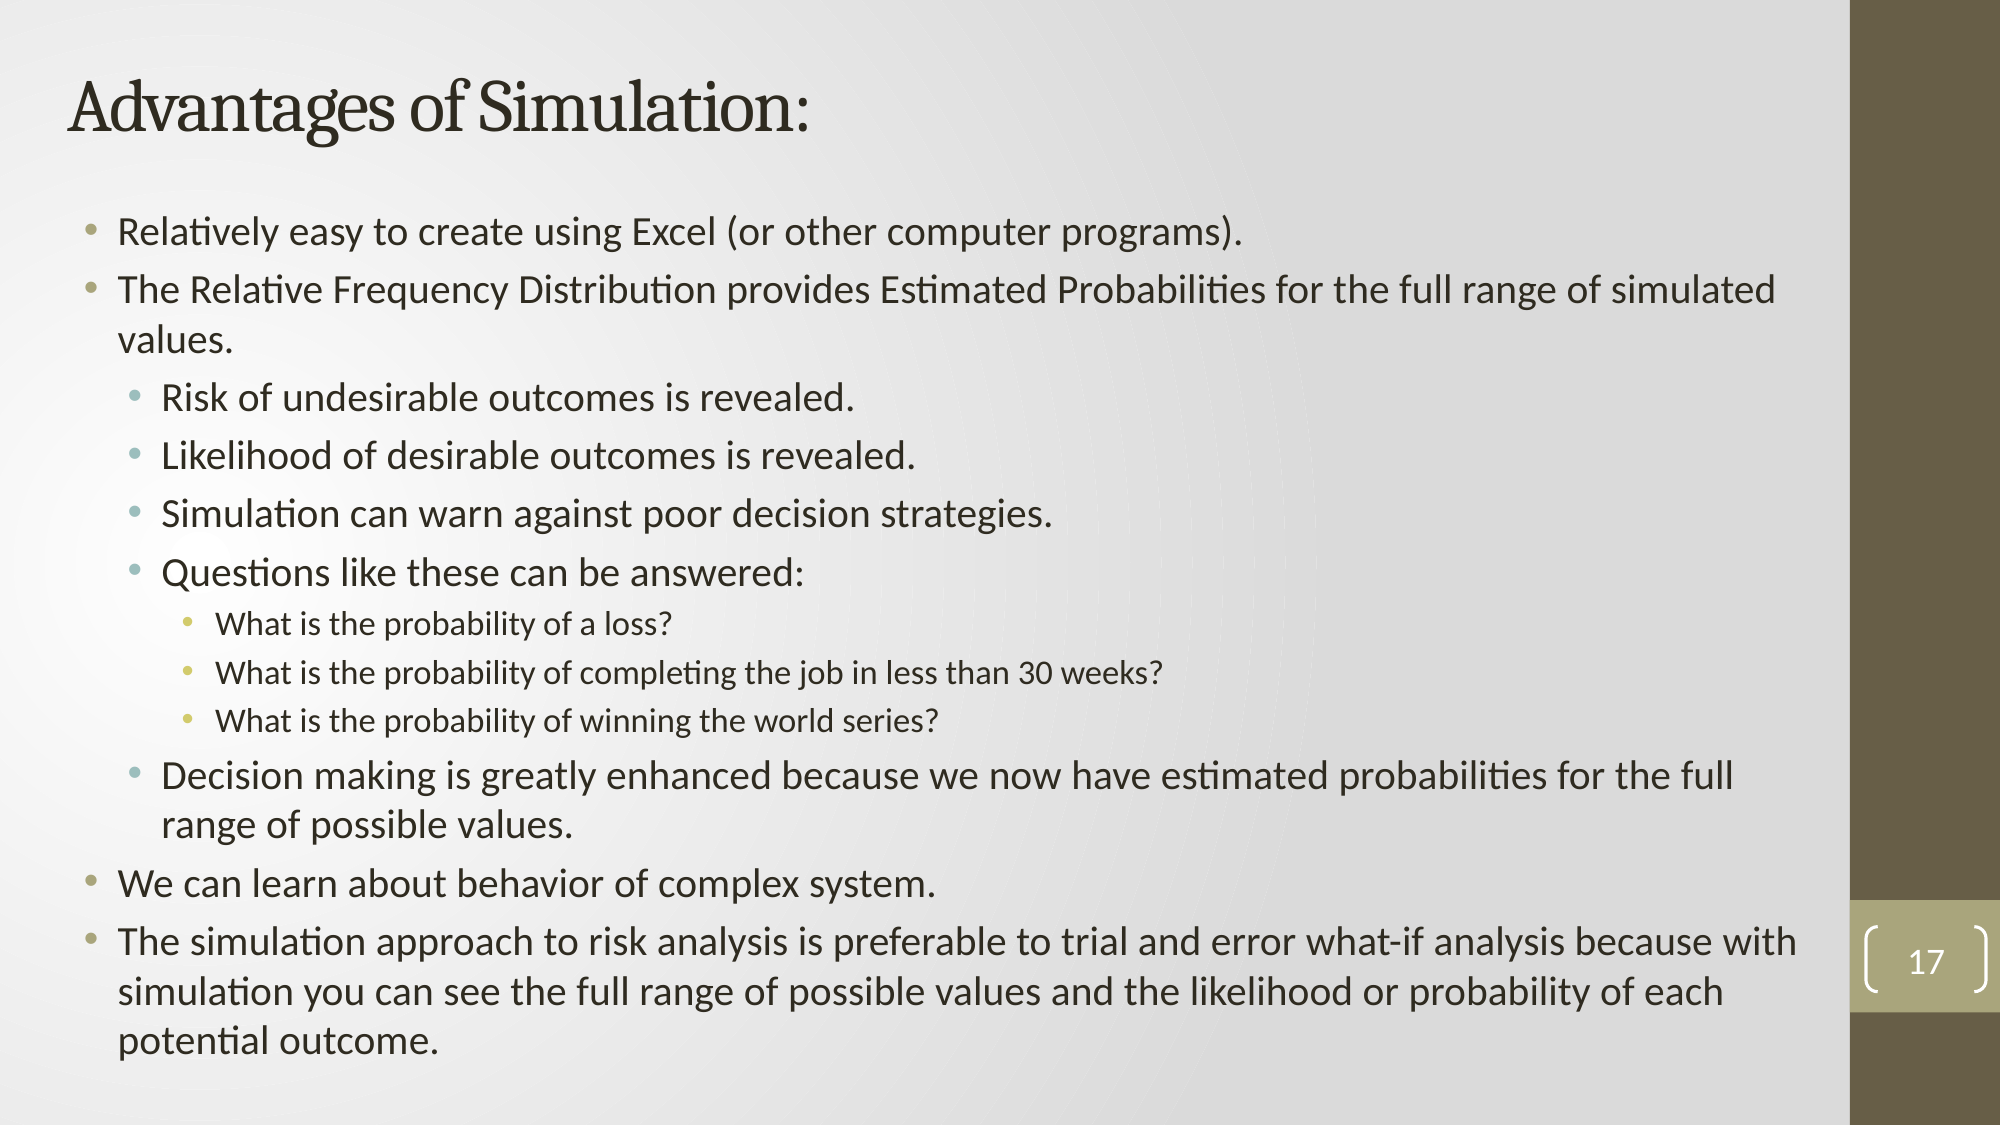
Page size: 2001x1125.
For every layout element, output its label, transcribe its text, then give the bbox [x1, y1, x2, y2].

list Relatively easy to create using Excel (or other computer programs). The Relative Frequency Distribution provides Estimated Probabilities for the full range of simulated values. Risk of undesirable outcomes is revealed. Likelihood of desirable outcomes is revealed. Simulation can warn against poor decision strategies. Questions like these can be answered: What is the probability of a loss? What is the probability of completing the job in less than 30 weeks? What is the probability of winning the world series? Decision making is greatly enhanced because we now have estimated probabilities for the full range of possible values. We can learn about behavior of complex system. The simulation approach to risk analysis is preferable to trial and error what-if analysis because with simulation you can see the full range of possible values and the likelihood or probability of each potential outcome. [52, 196, 1833, 1079]
slide_number 17 [1864, 925, 1988, 994]
title Advantages of Simulation: [52, 45, 1833, 158]
